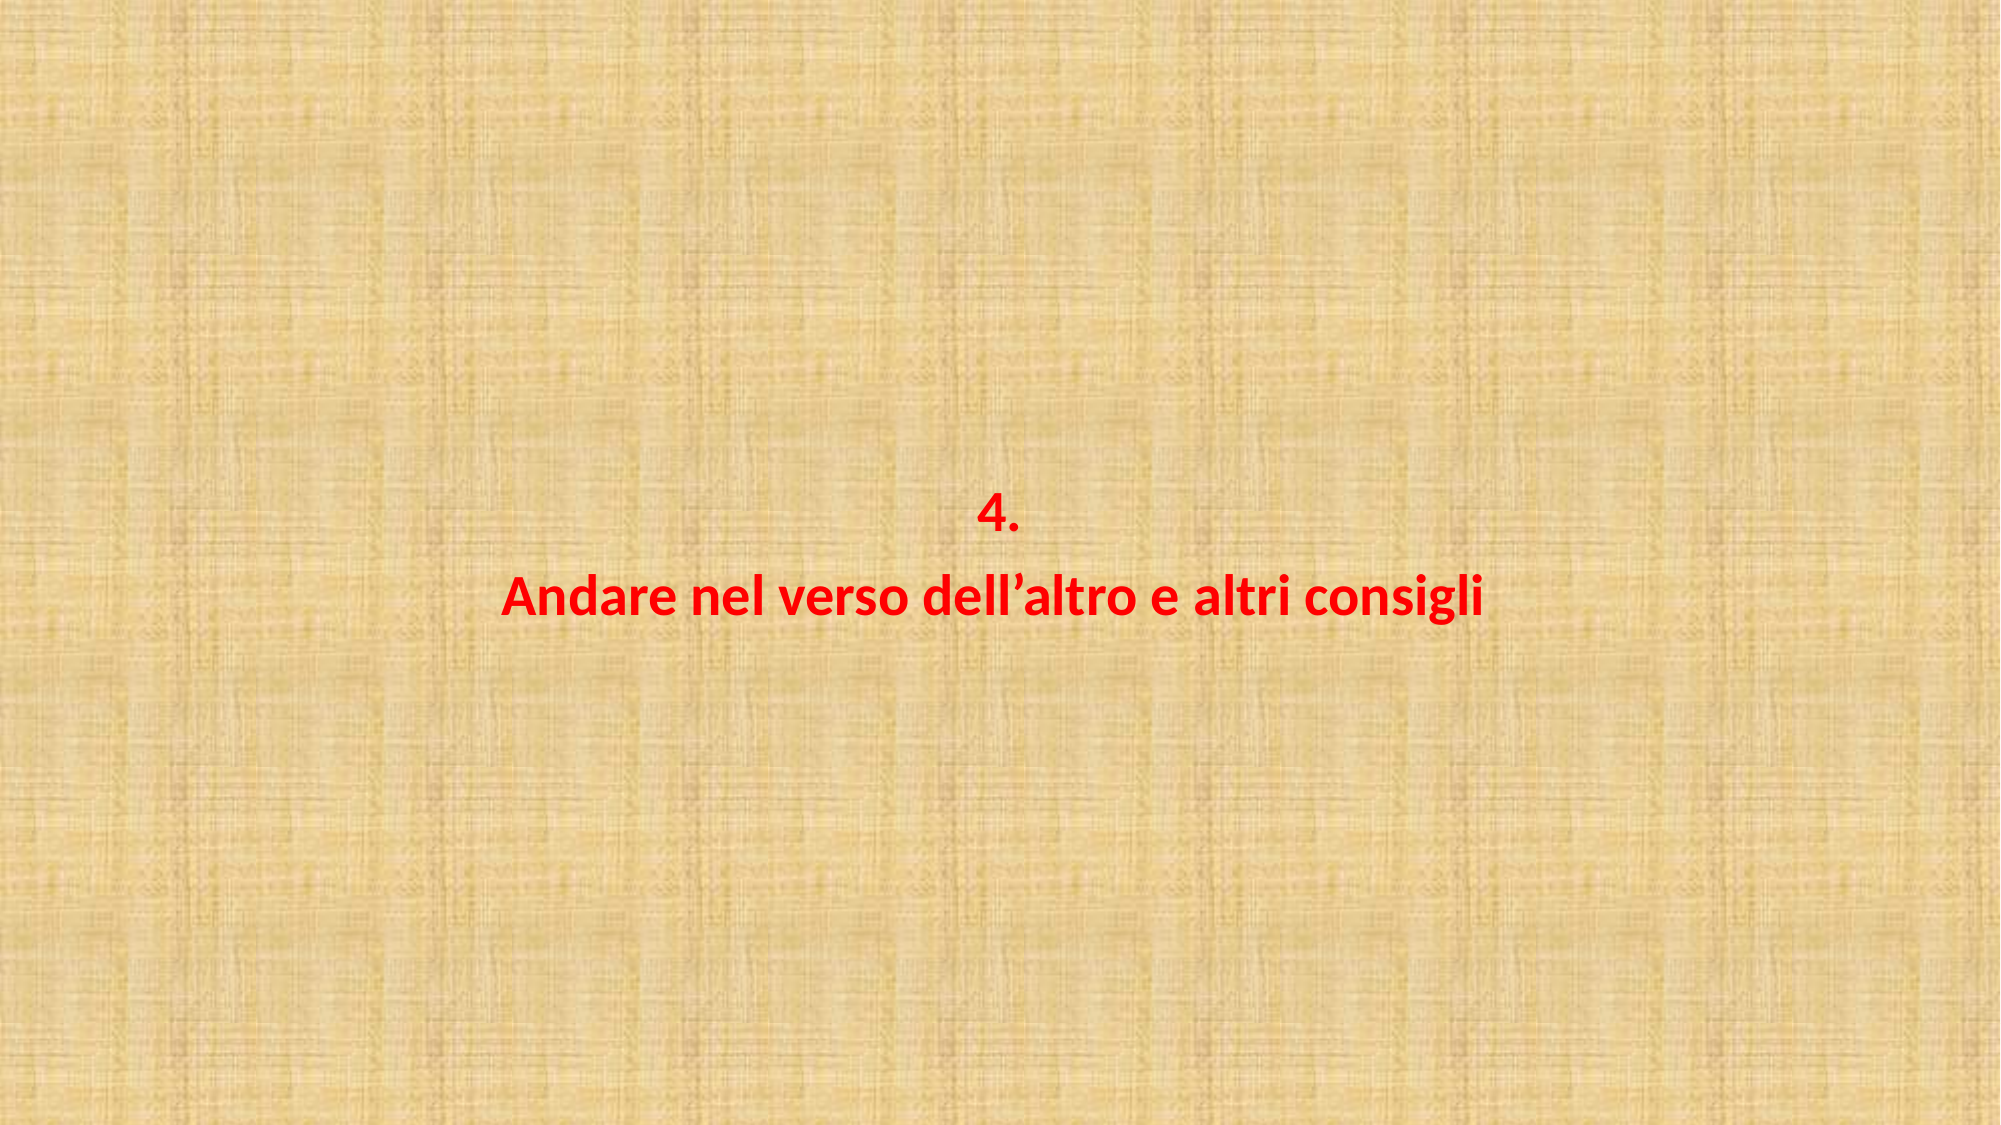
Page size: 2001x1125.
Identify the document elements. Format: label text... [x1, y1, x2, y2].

list 4. Andare nel verso dell’altro e altri consigli [137, 299, 1863, 1014]
picture [0, 0, 2001, 1125]
